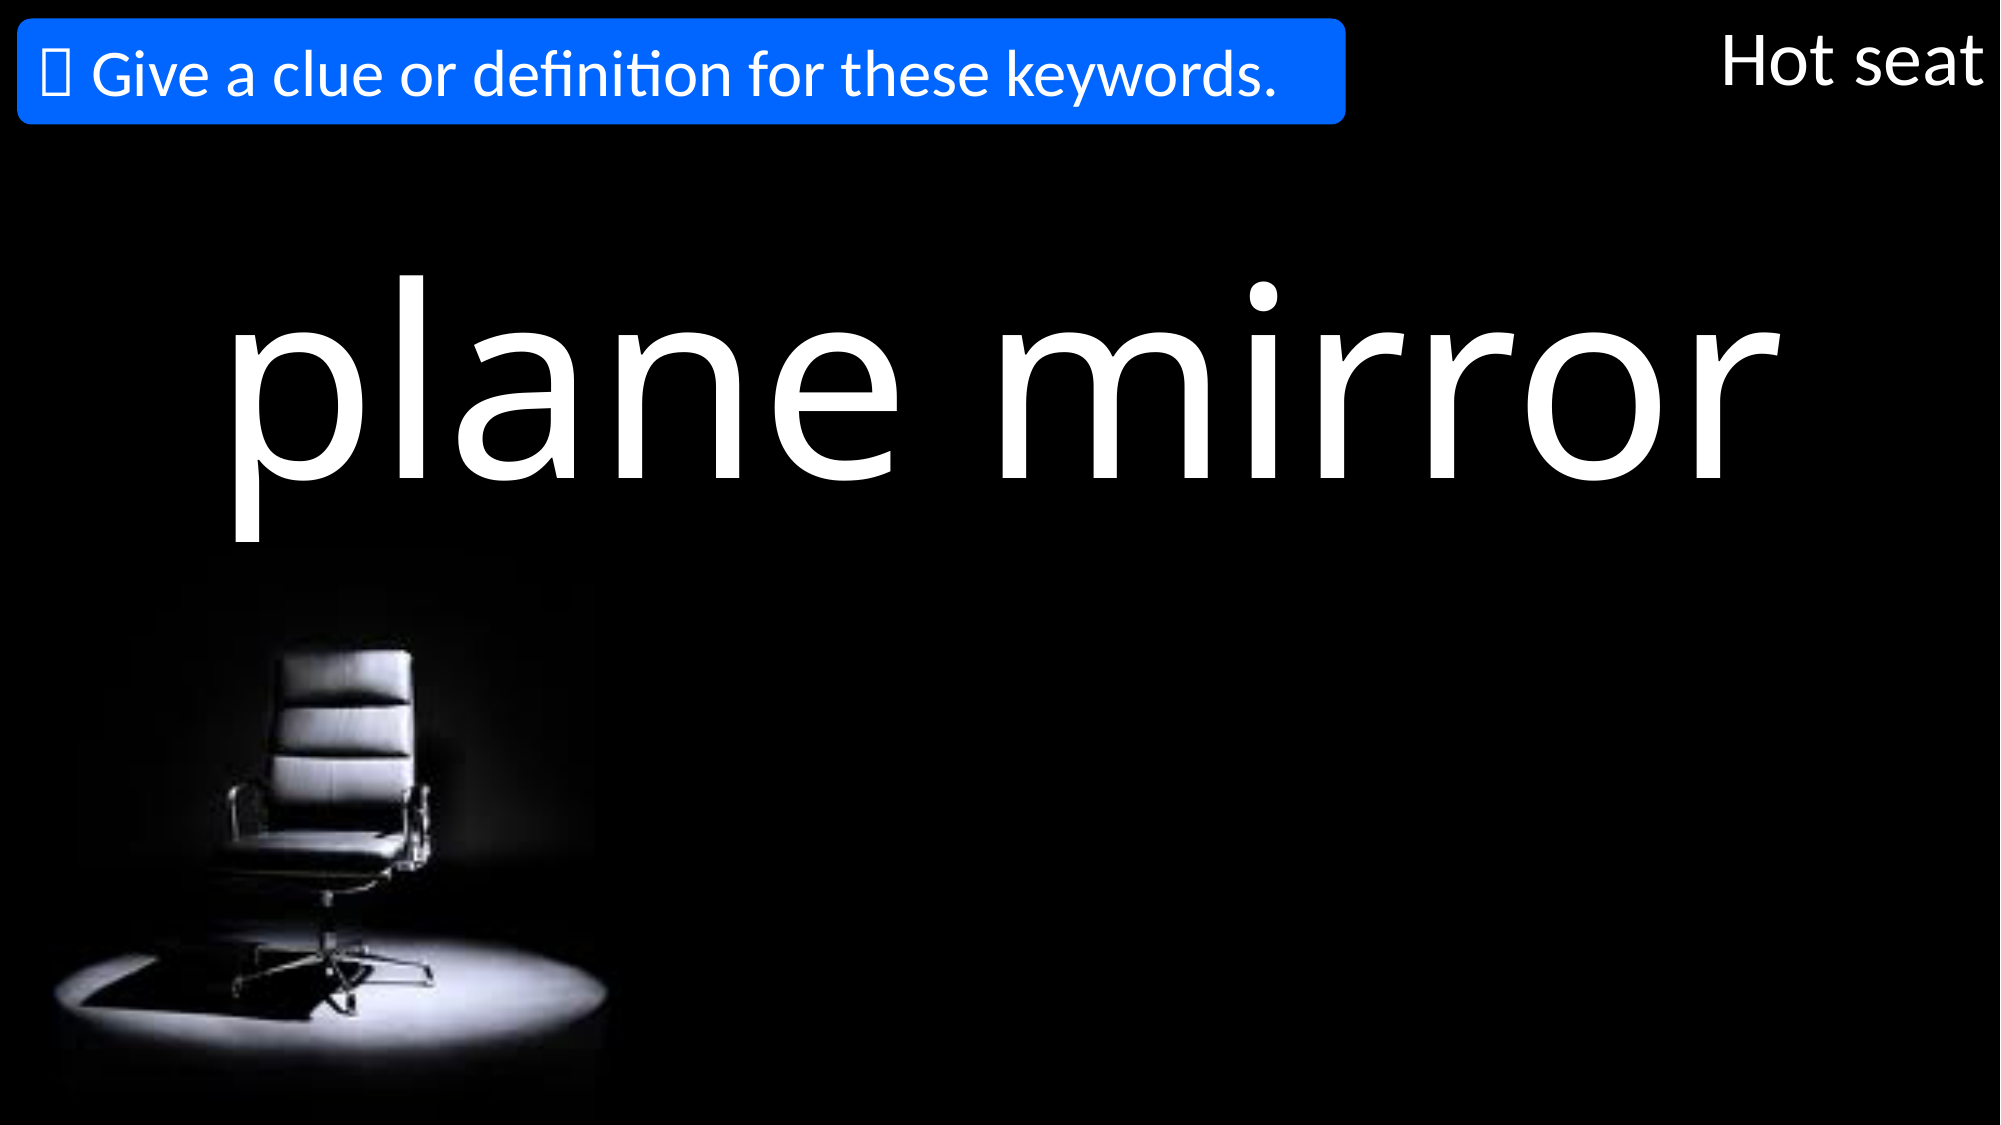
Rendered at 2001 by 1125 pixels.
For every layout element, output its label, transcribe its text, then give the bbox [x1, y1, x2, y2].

picture [0, 548, 665, 1125]
text_box  Give a clue or definition for these keywords. [17, 18, 1346, 125]
text_box Hot seat [1584, 0, 2000, 109]
text_box plane mirror [0, 204, 2000, 540]
